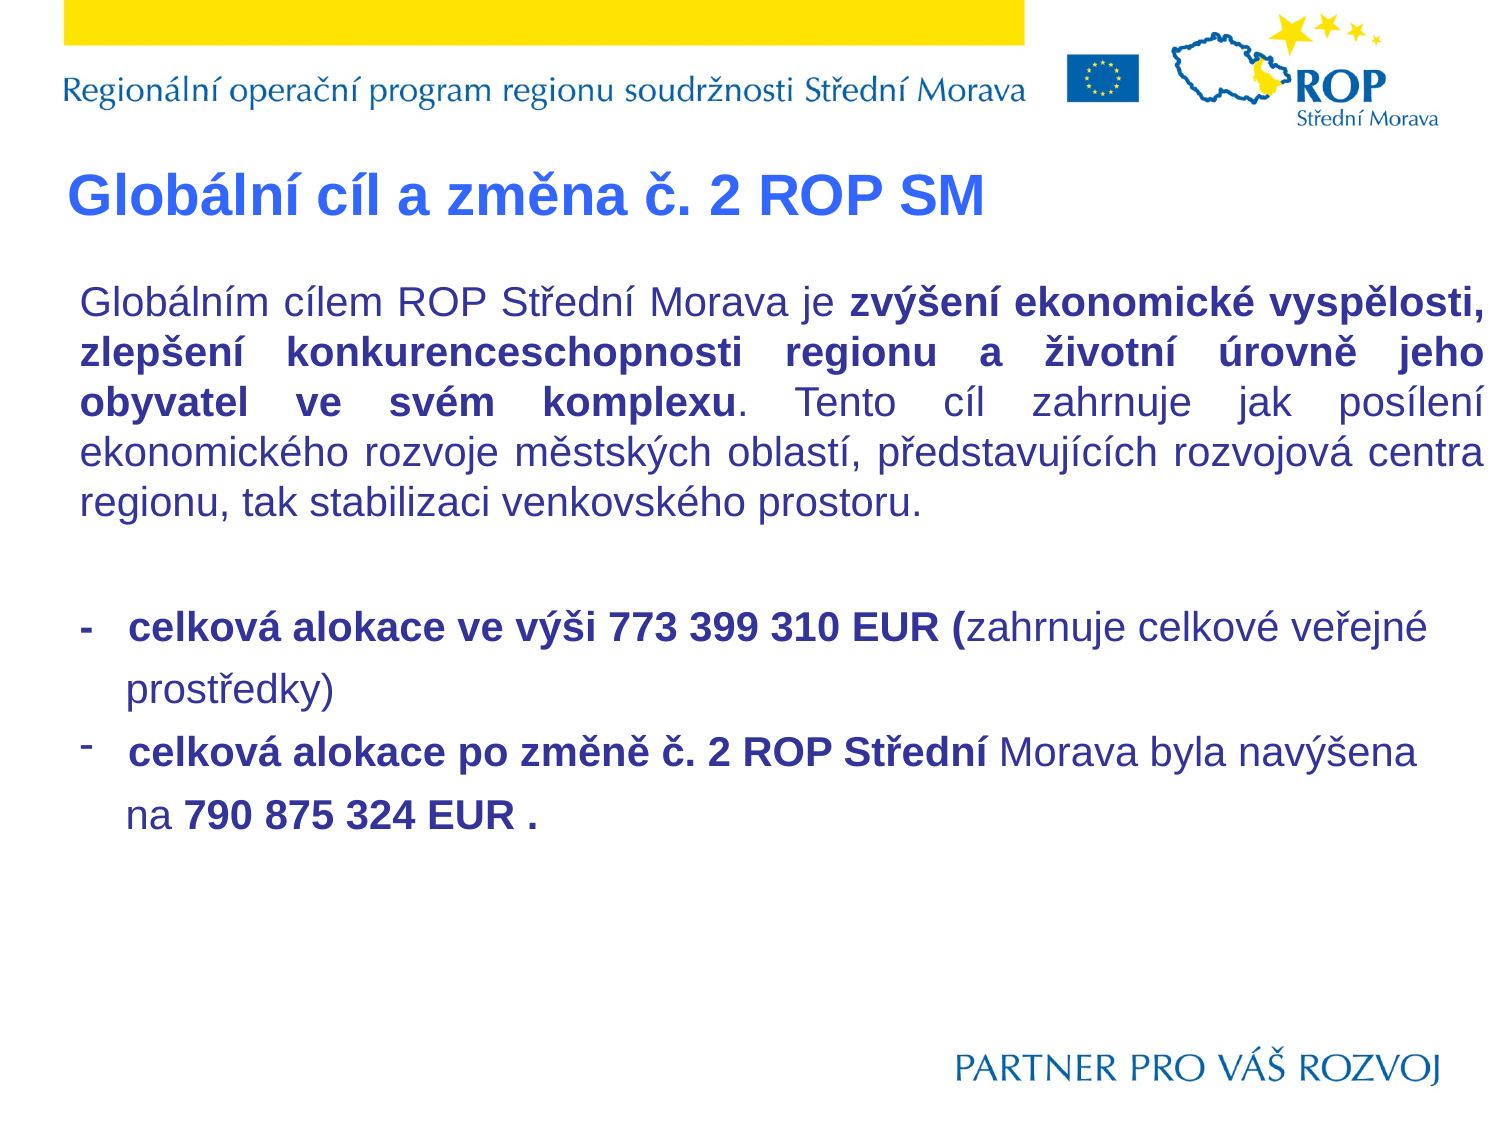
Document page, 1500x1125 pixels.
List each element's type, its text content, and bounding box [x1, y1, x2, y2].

picture [0, 0, 1500, 1125]
text_box Globální cíl a změna č. 2 ROP SM [53, 149, 1471, 235]
list Globálním cílem ROP Střední Morava je zvýšení ekonomické vyspělosti, zlepšení konkurenceschopnosti regionu a životní úrovně jeho obyvatel ve svém komplexu. Tento cíl zahrnuje jak posílení ekonomického rozvoje městských oblastí, představujících rozvojová centra regionu, tak stabilizaci venkovského prostoru. - celková alokace ve výši 773 399 310 EUR (zahrnuje celkové veřejné prostředky) celková alokace po změně č. 2 ROP Střední Morava byla navýšena na 790 875 324 EUR . [64, 266, 1500, 843]
